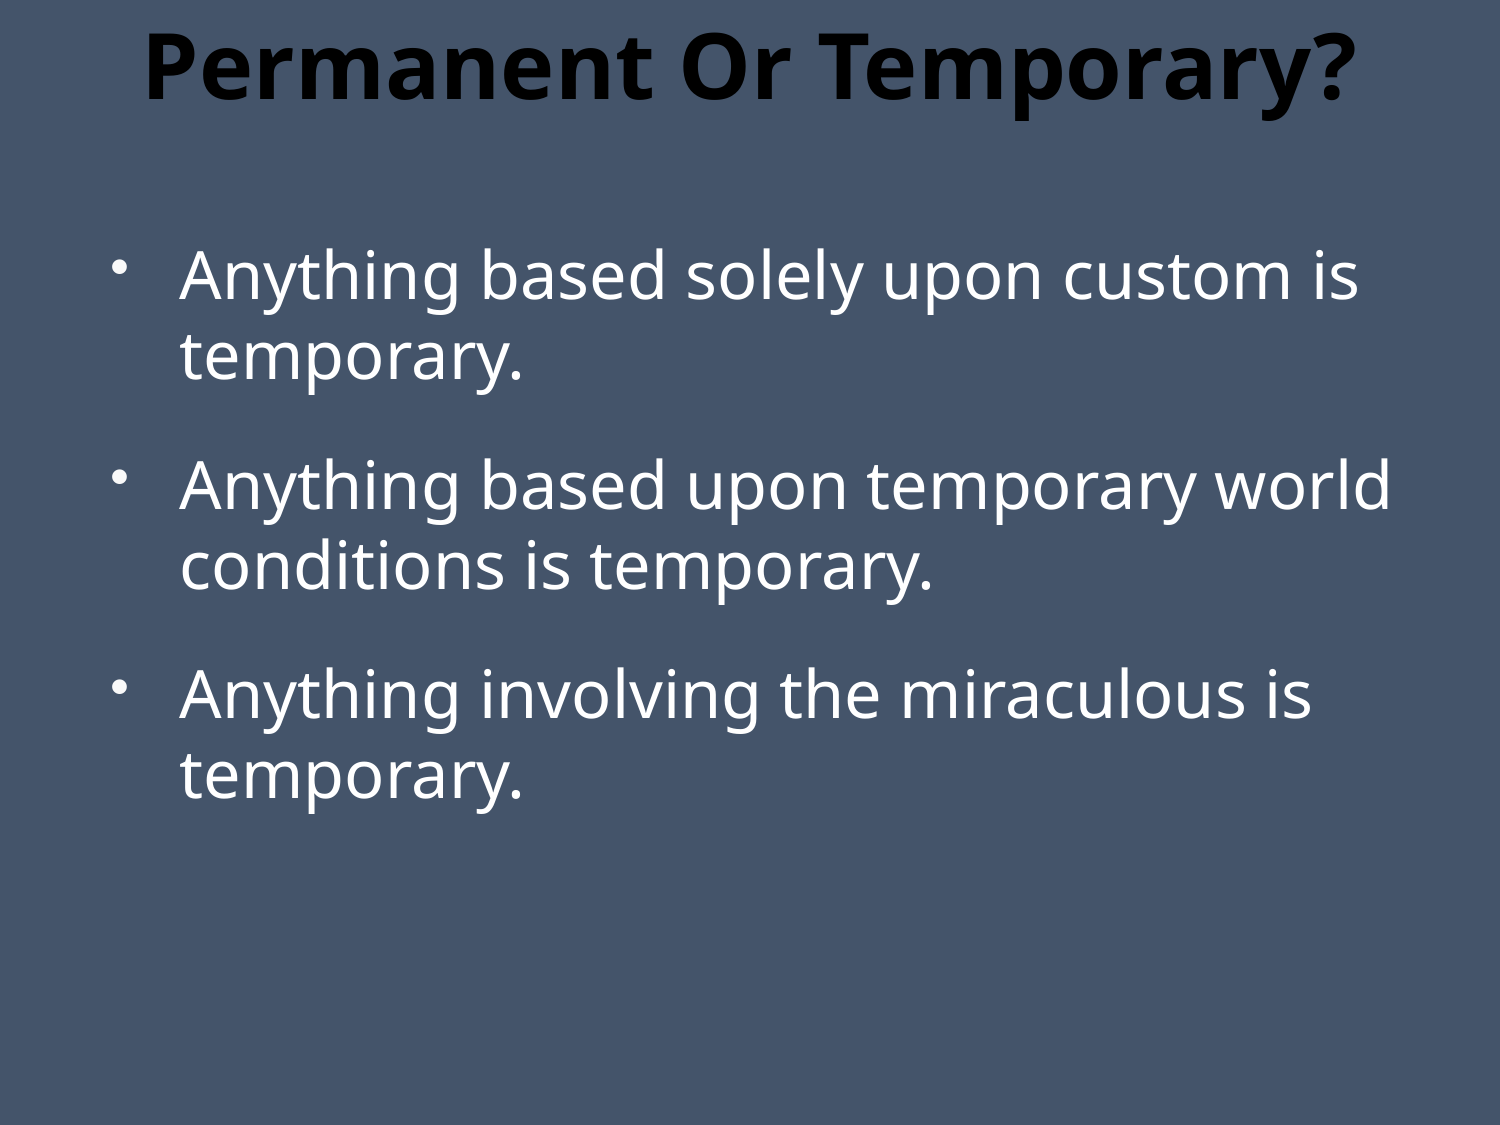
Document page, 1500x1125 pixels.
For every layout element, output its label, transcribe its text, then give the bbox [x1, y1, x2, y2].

list Anything based solely upon custom is temporary. Anything based upon temporary world conditions is temporary. Anything involving the miraculous is temporary. [75, 224, 1425, 1035]
title Permanent Or Temporary? [75, 0, 1425, 165]
